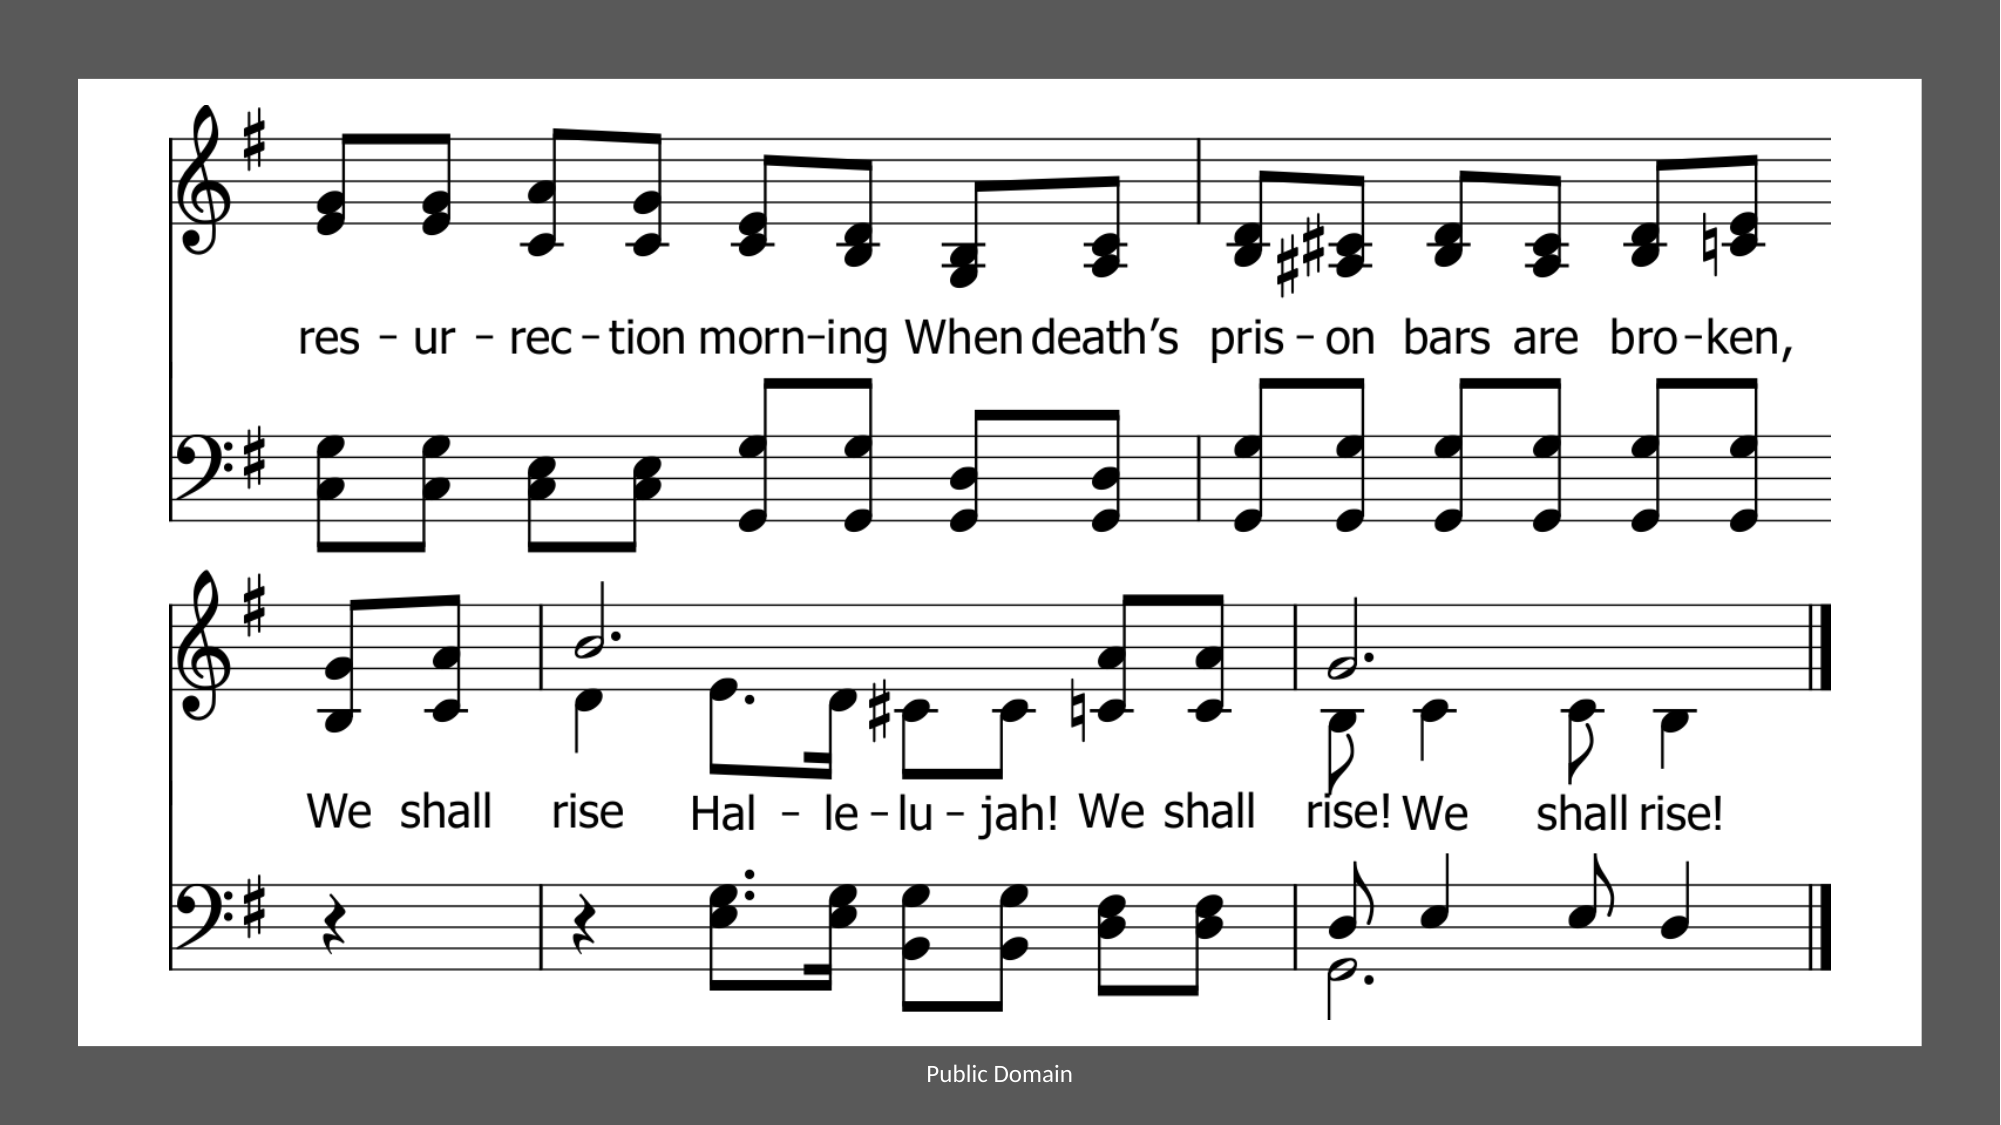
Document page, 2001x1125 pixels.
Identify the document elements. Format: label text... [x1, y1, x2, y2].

picture [169, 105, 1831, 1020]
footer Public Domain [662, 1042, 1338, 1103]
text_box [0, 0, 2000, 1125]
text_box [77, 78, 1923, 1047]
